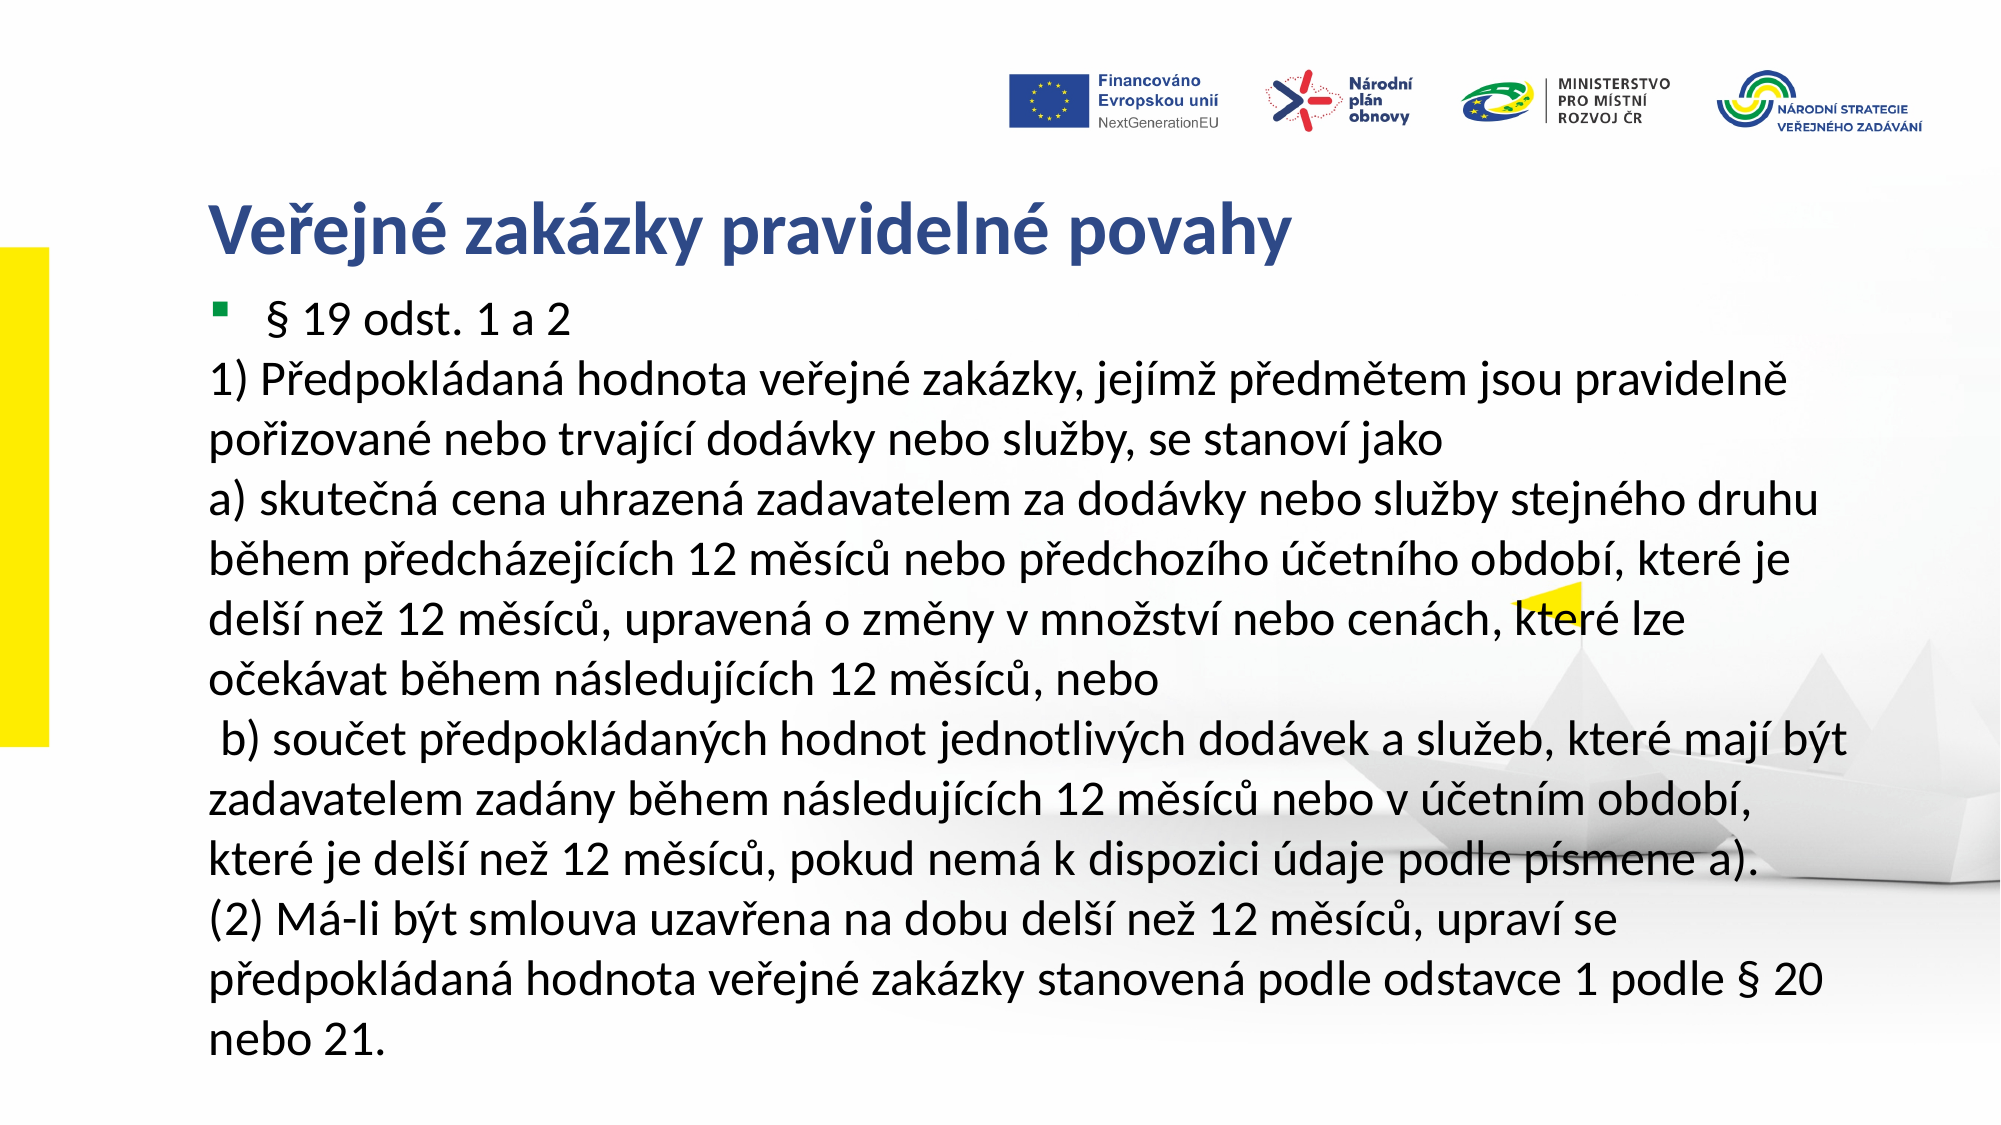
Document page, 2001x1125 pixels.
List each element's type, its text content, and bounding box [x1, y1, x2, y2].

text_box § 19 odst. 1 a 2 1) Předpokládaná hodnota veřejné zakázky, jejímž předmětem jsou pravidelně pořizované nebo trvající dodávky nebo služby, se stanoví jako a) skutečná cena uhrazená zadavatelem za dodávky nebo služby stejného druhu během předcházejících 12 měsíců nebo předchozího účetního období, které je delší než 12 měsíců, upravená o změny v množství nebo cenách, které lze očekávat během následujících 12 měsíců, nebo b) součet předpokládaných hodnot jednotlivých dodávek a služeb, které mají být zadavatelem zadány během následujících 12 měsíců nebo v účetním období, které je delší než 12 měsíců, pokud nemá k dispozici údaje podle písmene a). (2) Má-li být smlouva uzavřena na dobu delší než 12 měsíců, upraví se předpokládaná hodnota veřejné zakázky stanovená podle odstavce 1 podle § 20 nebo 21. [193, 278, 1874, 1073]
picture [0, 0, 2001, 1125]
text_box Veřejné zakázky pravidelné povahy [193, 172, 1742, 277]
